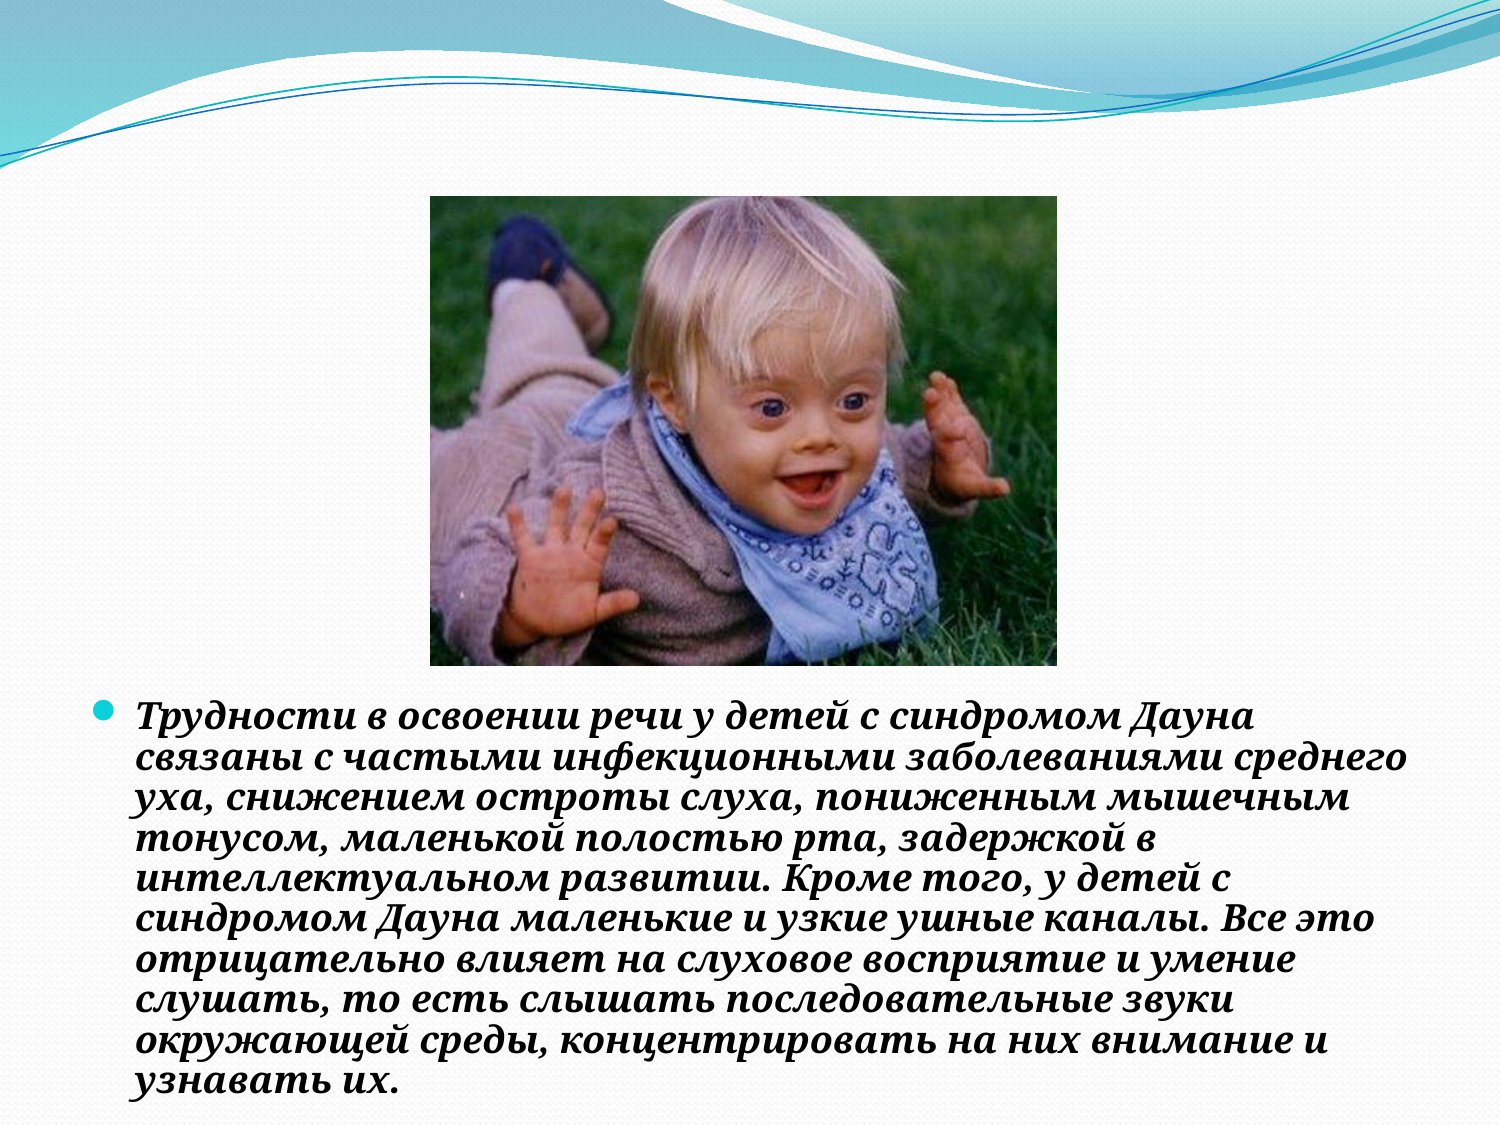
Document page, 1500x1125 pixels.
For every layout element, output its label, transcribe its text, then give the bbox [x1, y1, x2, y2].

list Трудности в освоении речи у детей с синдромом Дауна связаны с частыми инфекционными заболеваниями среднего уха, снижением остроты слуха, пониженным мышечным тонусом, маленькой полостью рта, задержкой в интеллектуальном развитии. Кроме того, у детей с синдромом Дауна маленькие и узкие ушные каналы. Все это отрицательно влияет на слуховое восприятие и умение слушать, то есть слышать последовательные звуки окружающей среды, концентрировать на них внимание и узнавать их. [74, 689, 1426, 1038]
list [430, 196, 1058, 667]
